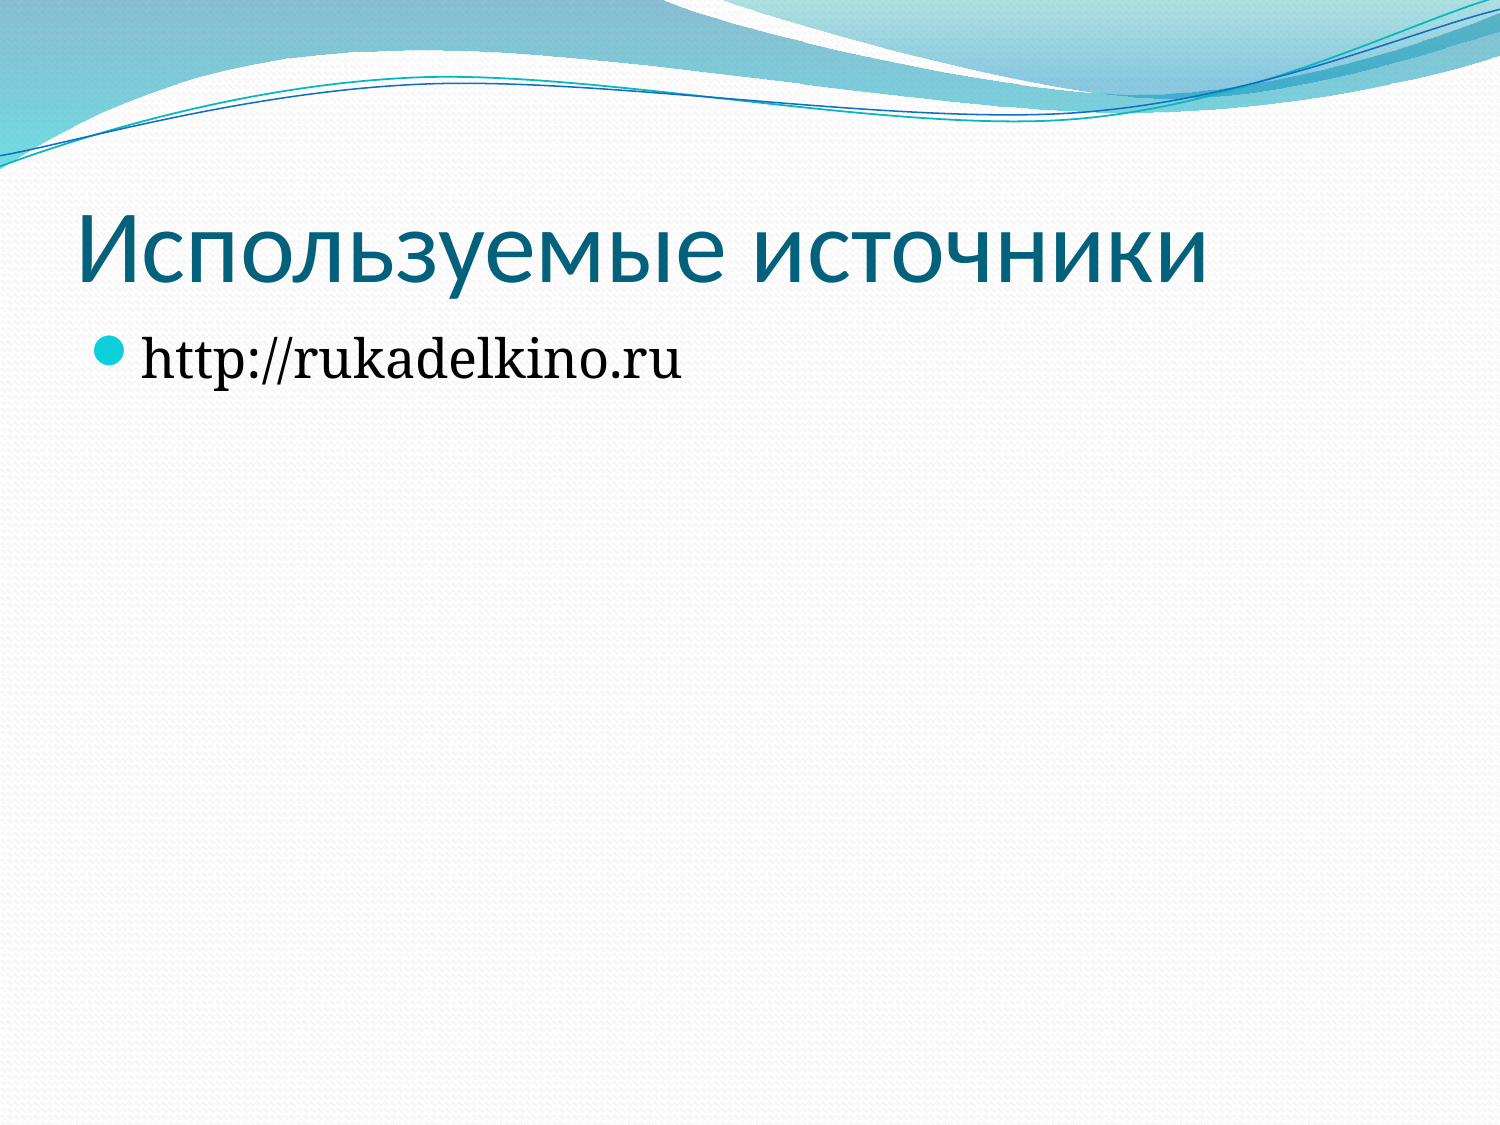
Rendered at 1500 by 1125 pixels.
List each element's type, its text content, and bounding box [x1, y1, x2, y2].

list http://rukadelkino.ru [75, 317, 1425, 1038]
title Используемые источники [75, 115, 1425, 303]
